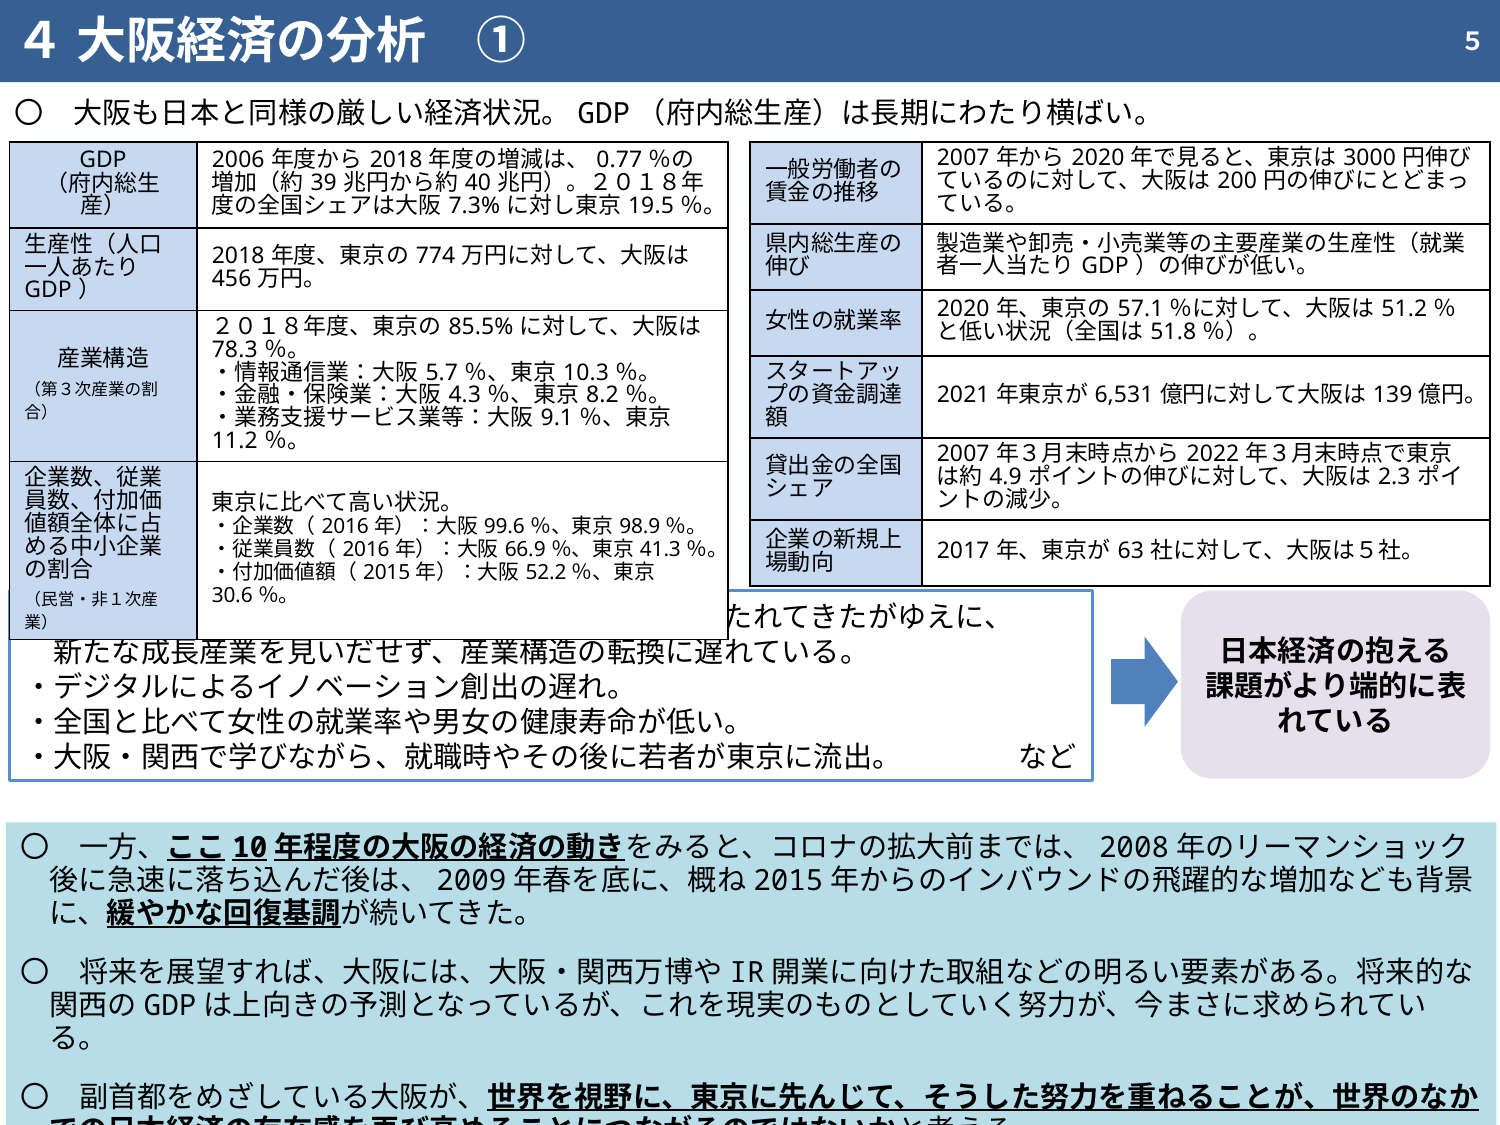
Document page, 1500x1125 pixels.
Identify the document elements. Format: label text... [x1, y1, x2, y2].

table_cell 生産性（人口一人あたりGDP） [10, 229, 196, 310]
text_box [1109, 634, 1180, 729]
table_header 2006年度から2018年度の増減は、0.77％の増加（約39兆円から約40兆円）。２０１８年度の全国シェアは大阪7.3%に対し東京19.5％。 [198, 143, 727, 227]
table_cell 企業の新規上場動向 [751, 521, 921, 585]
table_cell 製造業や卸売・小売業等の主要産業の生産性（就業者一人当たりGDP）の伸びが低い。 [923, 225, 1489, 289]
text_box ４ 大阪経済の分析 ① [0, 0, 1500, 83]
table_cell ２０１８年度、東京の85.5%に対して、大阪は78.3％。 ・情報通信業：大阪5.7％、東京10.3％。 ・金融・保険業：大阪4.3％、東京8.2％。 ・業務支援サービス業等：大阪9.1％、東京11.2％。 [198, 311, 727, 461]
table_cell 産業構造 （第３次産業の割合） [10, 311, 196, 461]
table_cell 貸出金の全国シェア [751, 439, 921, 519]
table_header 2007年から2020年で見ると、東京は3000円伸びているのに対して、大阪は200円の伸びにとどまっている。 [923, 143, 1489, 223]
table_cell 2018年度、東京の774万円に対して、大阪は456万円。 [198, 229, 727, 310]
table_cell 2017年、東京が63社に対して、大阪は５社。 [923, 521, 1489, 585]
table_cell スタートアップの資金調達額 [751, 357, 921, 437]
text_box ・経済都市として長い歴史があり、経済的な実績が保たれてきたがゆえに、 新たな成長産業を見いだせず、産業構造の転換に遅れている。 ・デジタルによるイノベーション創出の遅れ。 ・全国と比べて女性の就業率や男女の健康寿命が低い。 ・大阪・関西で学びながら、就職時やその後に若者が東京に流出。 など [9, 590, 1093, 781]
table_cell 東京に比べて高い状況。 ・企業数（2016年）：大阪99.6％、東京98.9％。 ・従業員数（2016年）：大阪66.9％、東京41.3％。 ・付加価値額（2015年）：大阪52.2％、東京30.6％。 [198, 462, 727, 639]
text_box 日本経済の抱える課題がより端的に表れている [1180, 590, 1491, 779]
text_box ５ [1162, 10, 1500, 71]
table_cell 2020年、東京の57.1％に対して、大阪は51.2％と低い状況（全国は51.8％）。 [923, 291, 1489, 355]
table_cell 企業数、従業員数、付加価値額全体に占める中小企業の割合 （民営・非１次産業） [10, 462, 196, 639]
table_cell 県内総生産の伸び [751, 225, 921, 289]
table_cell 2007年３月末時点から2022年３月末時点で東京は約4.9ポイントの伸びに対して、大阪は2.3ポイントの減少。 [923, 439, 1489, 519]
table_cell 女性の就業率 [751, 291, 921, 355]
table_header GDP （府内総生産） [10, 143, 196, 227]
text_box 〇 大阪も日本と同様の厳しい経済状況。GDP（府内総生産）は長期にわたり横ばい。 [0, 88, 1439, 137]
text_box 〇 一方、ここ10年程度の大阪の経済の動きをみると、コロナの拡大前までは、2008年のリーマンショック後に急速に落ち込んだ後は、2009年春を底に、概ね2015年からのインバウンドの飛躍的な増加なども背景に、緩やかな回復基調が続いてきた。 〇 将来を展望すれば、大阪には、大阪・関西万博やIR開業に向けた取組などの明るい要素がある。将来的な 関西のGDPは上向きの予測となっているが、これを現実のものとしていく努力が、今まさに求められている。 〇 副首都をめざしている大阪が、世界を視野に、東京に先んじて、そうした努力を重ねることが、世界のなかでの日本経済の存在感を再び高めることにつながるのではないかと考える。 [5, 822, 1497, 1125]
table_header 一般労働者の賃金の推移 [751, 143, 921, 223]
text_box （大阪経済の主な低迷要因） [0, 546, 9, 631]
table_cell 2021年東京が6,531億円に対して大阪は139億円。 [923, 357, 1489, 437]
